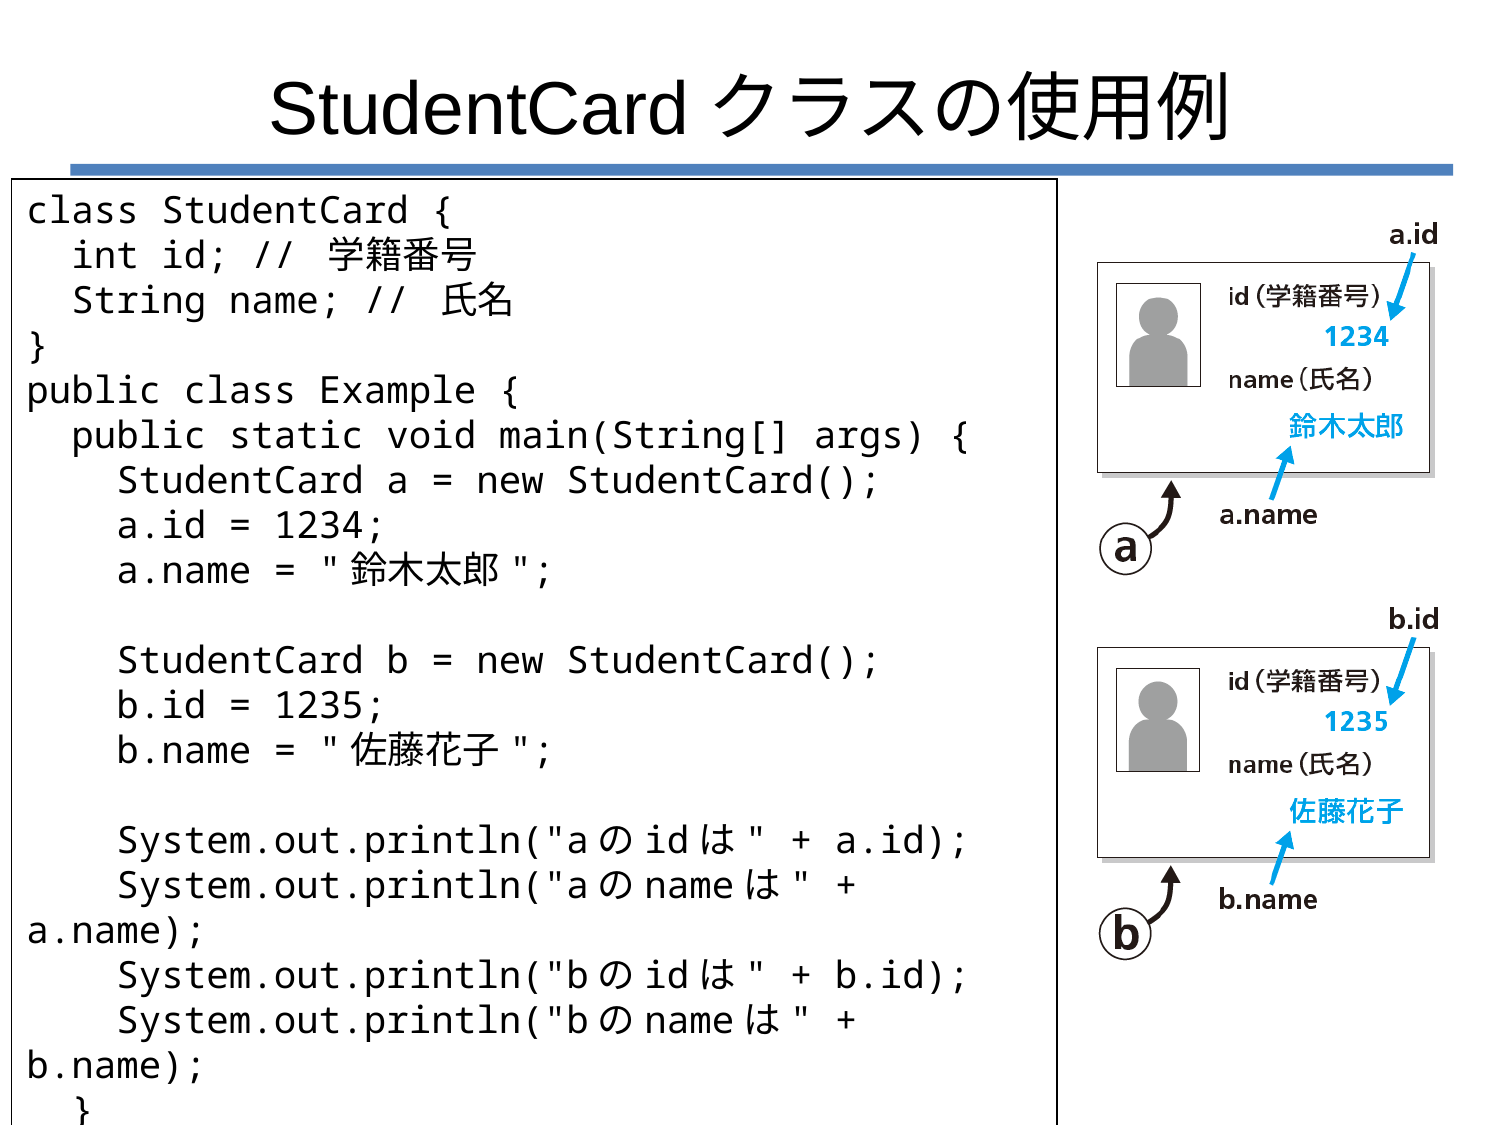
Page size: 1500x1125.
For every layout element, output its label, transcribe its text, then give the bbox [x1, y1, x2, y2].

picture [1086, 597, 1457, 965]
text_box class StudentCard { int id; // 学籍番号 String name; // 氏名 } public class Example { public static void main(String[] args) { StudentCard a = new StudentCard(); a.id = 1234; a.name = "鈴木太郎"; StudentCard b = new StudentCard(); b.id = 1235; b.name = "佐藤花子"; System.out.println("aのidは" + a.id); System.out.println("aのnameは" + a.name); System.out.println("bのidは" + b.id); System.out.println("bのnameは" + b.name); } } [11, 179, 1057, 1125]
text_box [1086, 219, 1447, 579]
title StudentCardクラスの使用例 [75, 45, 1425, 164]
